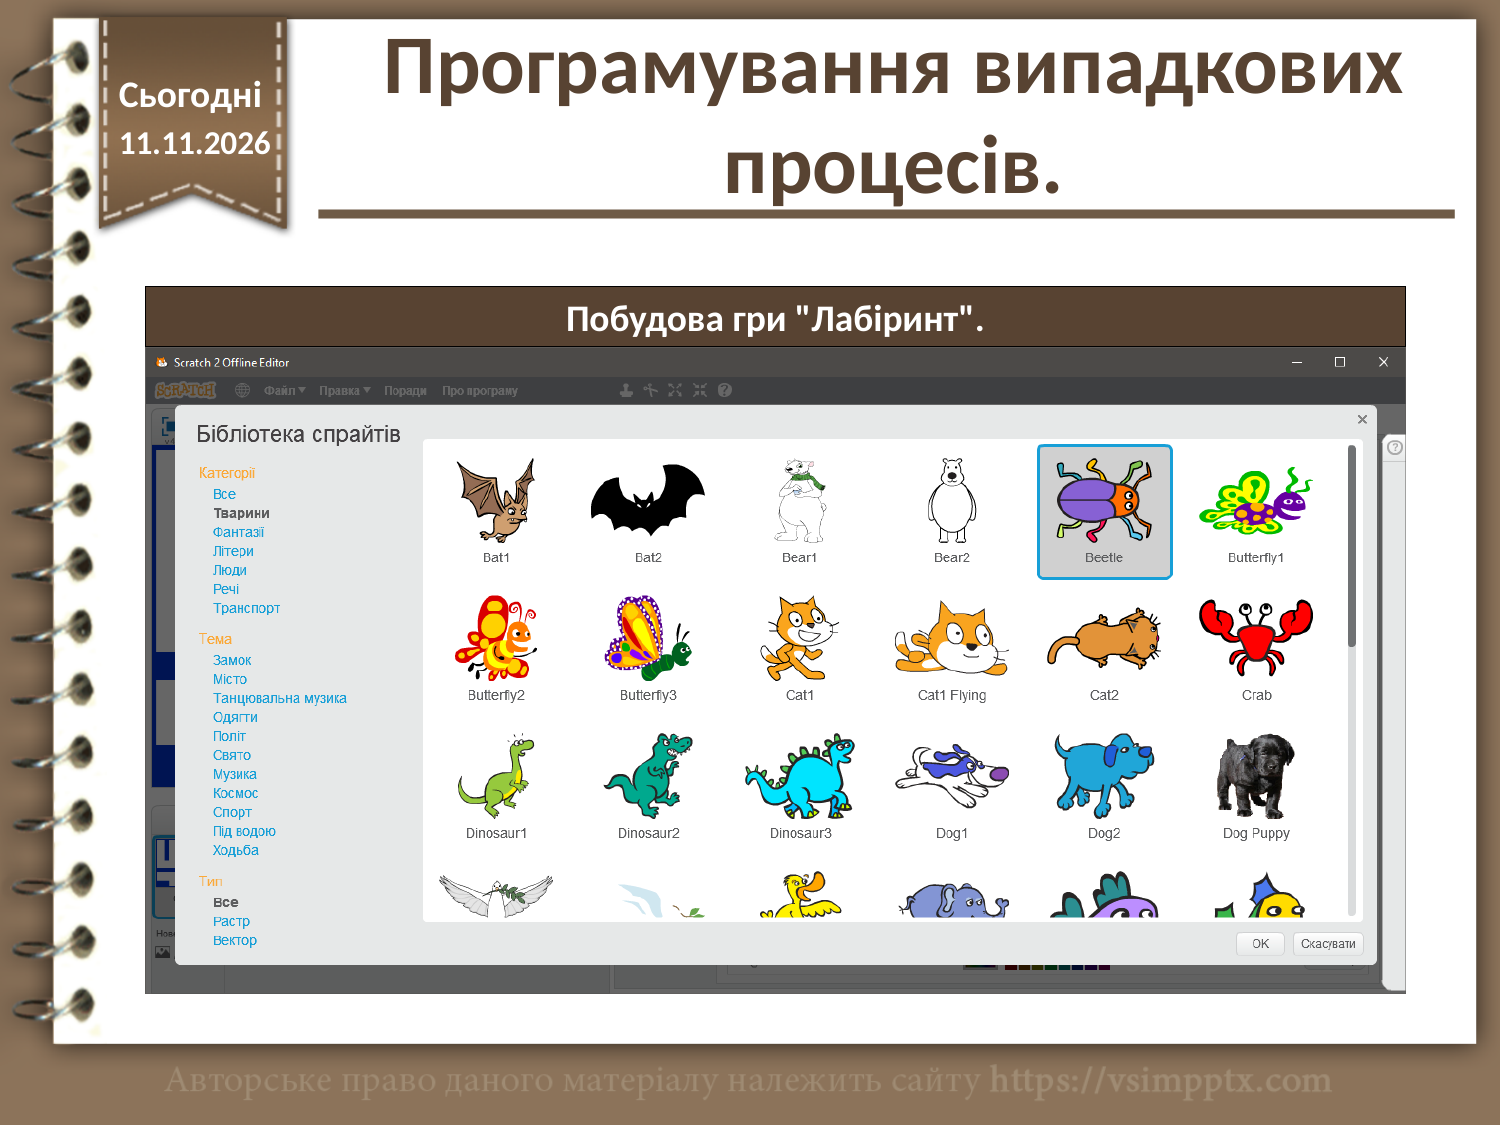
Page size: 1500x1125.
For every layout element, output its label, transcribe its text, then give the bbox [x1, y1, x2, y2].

text_box Програмування випадкових процесів. [347, 2, 1441, 218]
text_box Сьогодні [104, 62, 288, 111]
text_box Побудова гри "Лабіринт". [145, 286, 1406, 347]
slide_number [104, 111, 298, 171]
picture [0, 0, 1500, 1125]
